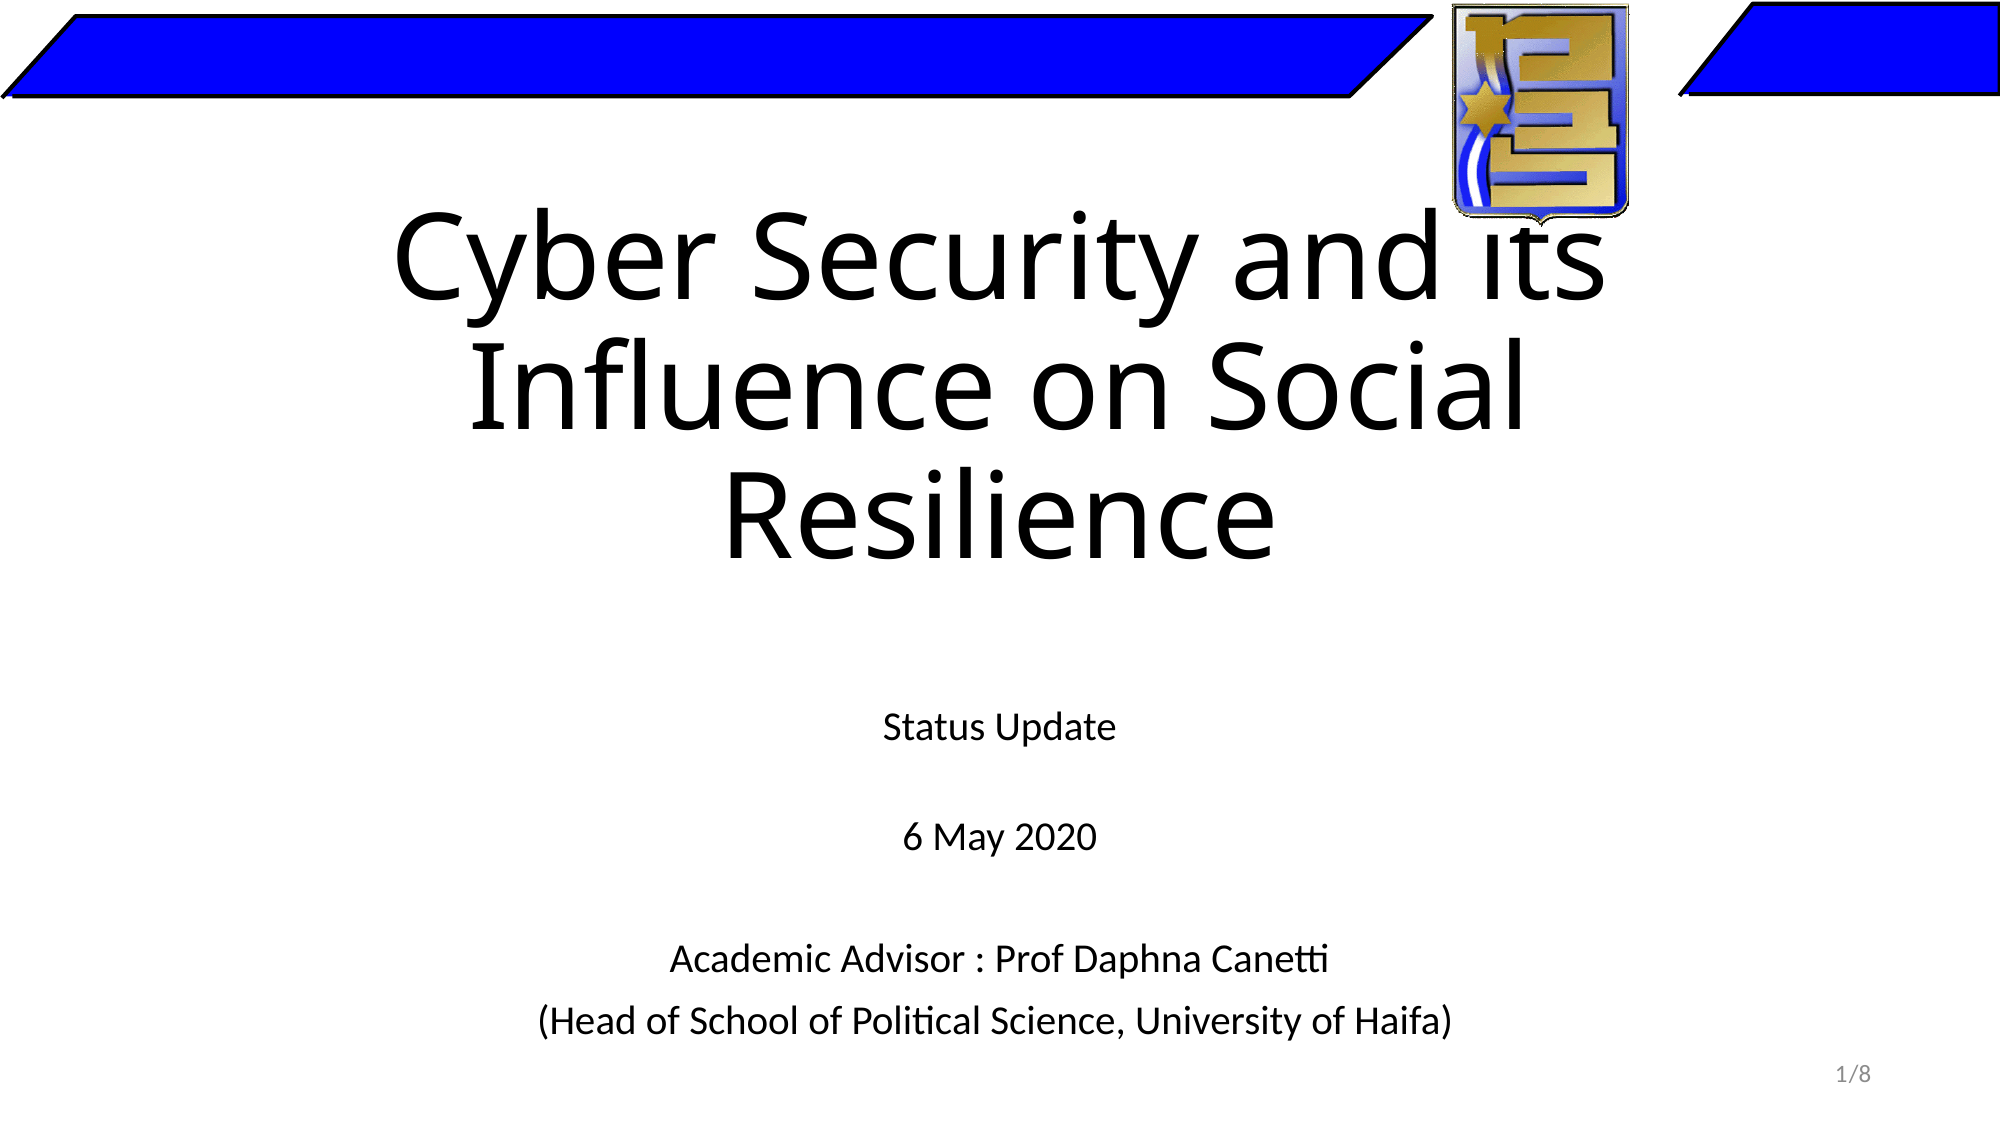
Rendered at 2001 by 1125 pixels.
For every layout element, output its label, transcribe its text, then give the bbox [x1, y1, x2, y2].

footer /8 [1863, 1042, 1934, 1103]
title Cyber Security and its Influence on Social Resilience [249, 184, 1750, 697]
slide_number 1 [1412, 1042, 1863, 1103]
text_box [3, 3, 1449, 97]
subtitle Status Update 6 May 2020 Academic Advisor : Prof Daphna Canetti (Head of School of Political Science, University of Haifa) [249, 697, 1750, 1055]
picture [1449, 0, 1631, 228]
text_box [1631, 3, 2000, 97]
